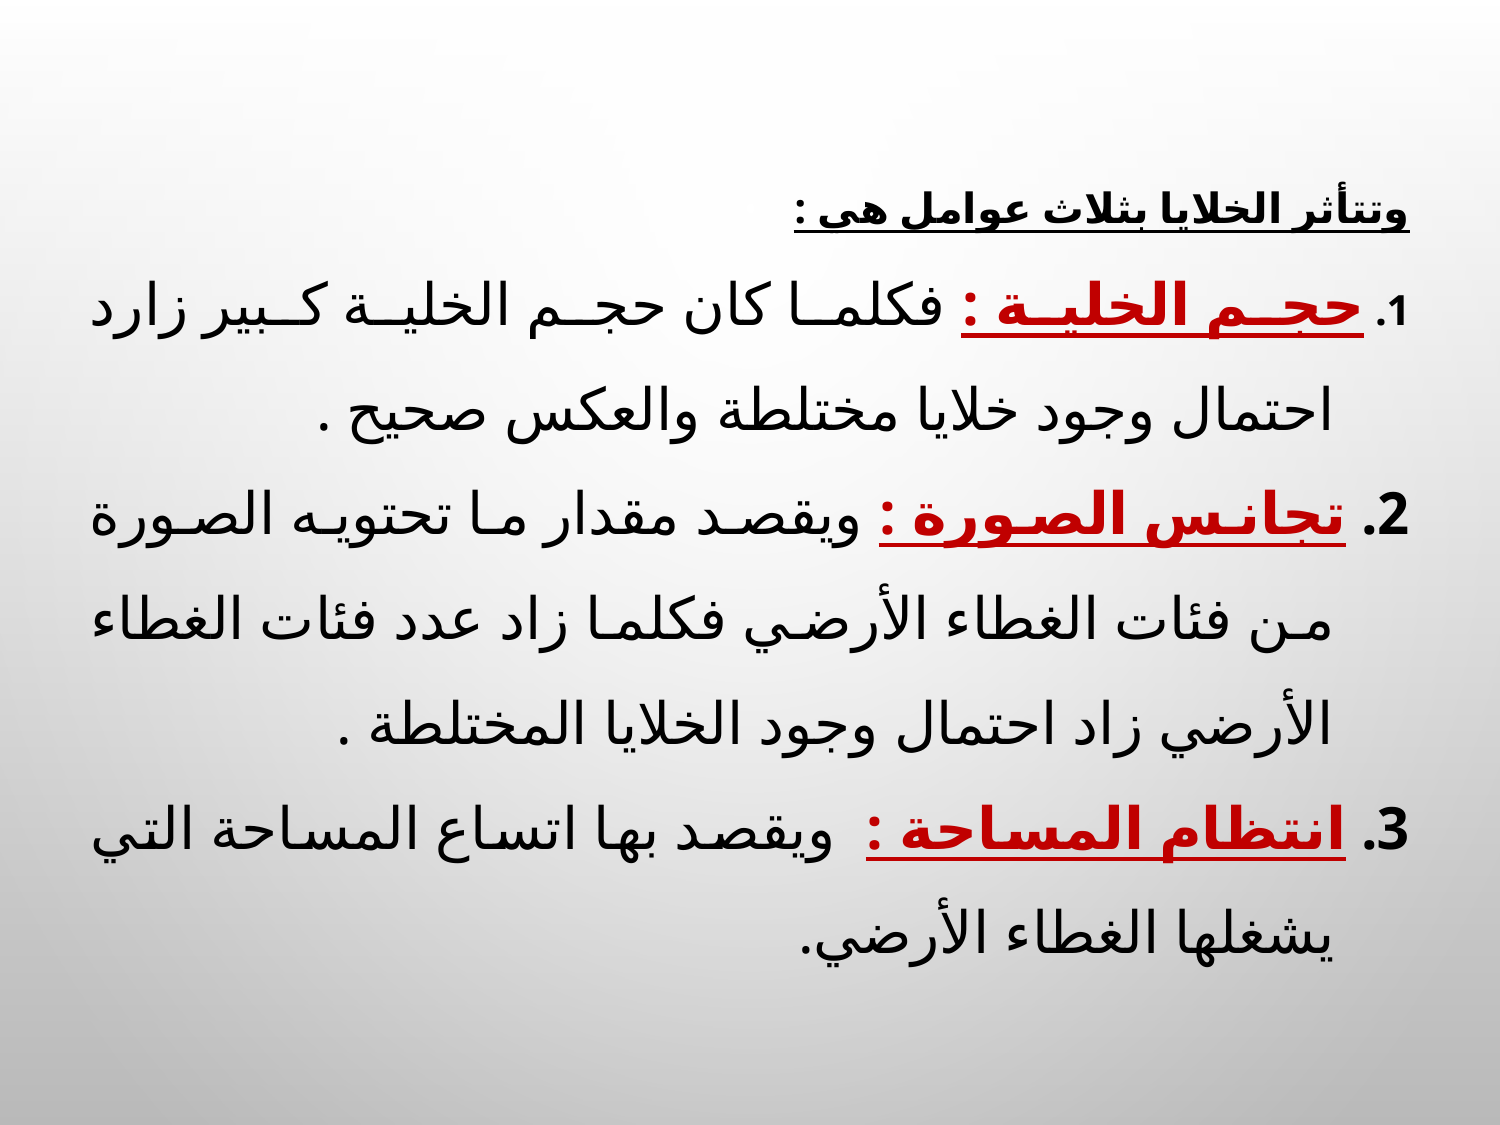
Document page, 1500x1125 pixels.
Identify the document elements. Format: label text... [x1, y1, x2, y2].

list وتتأثر الخلايا بثلاث عوامل هي : 1. حجم الخلية : فكلما كان حجم الخلية كبير زارد احتمال وجود خلايا مختلطة والعكس صحيح . 2. تجانس الصورة : ويقصد مقدار ما تحتويه الصورة من فئات الغطاء الأرضي فكلما زاد عدد فئات الغطاء الأرضي زاد احتمال وجود الخلايا المختلطة . 3. انتظام المساحة : ويقصد بها اتساع المساحة التي يشغلها الغطاء الأرضي. [75, 149, 1425, 1047]
picture [0, 0, 1500, 1125]
